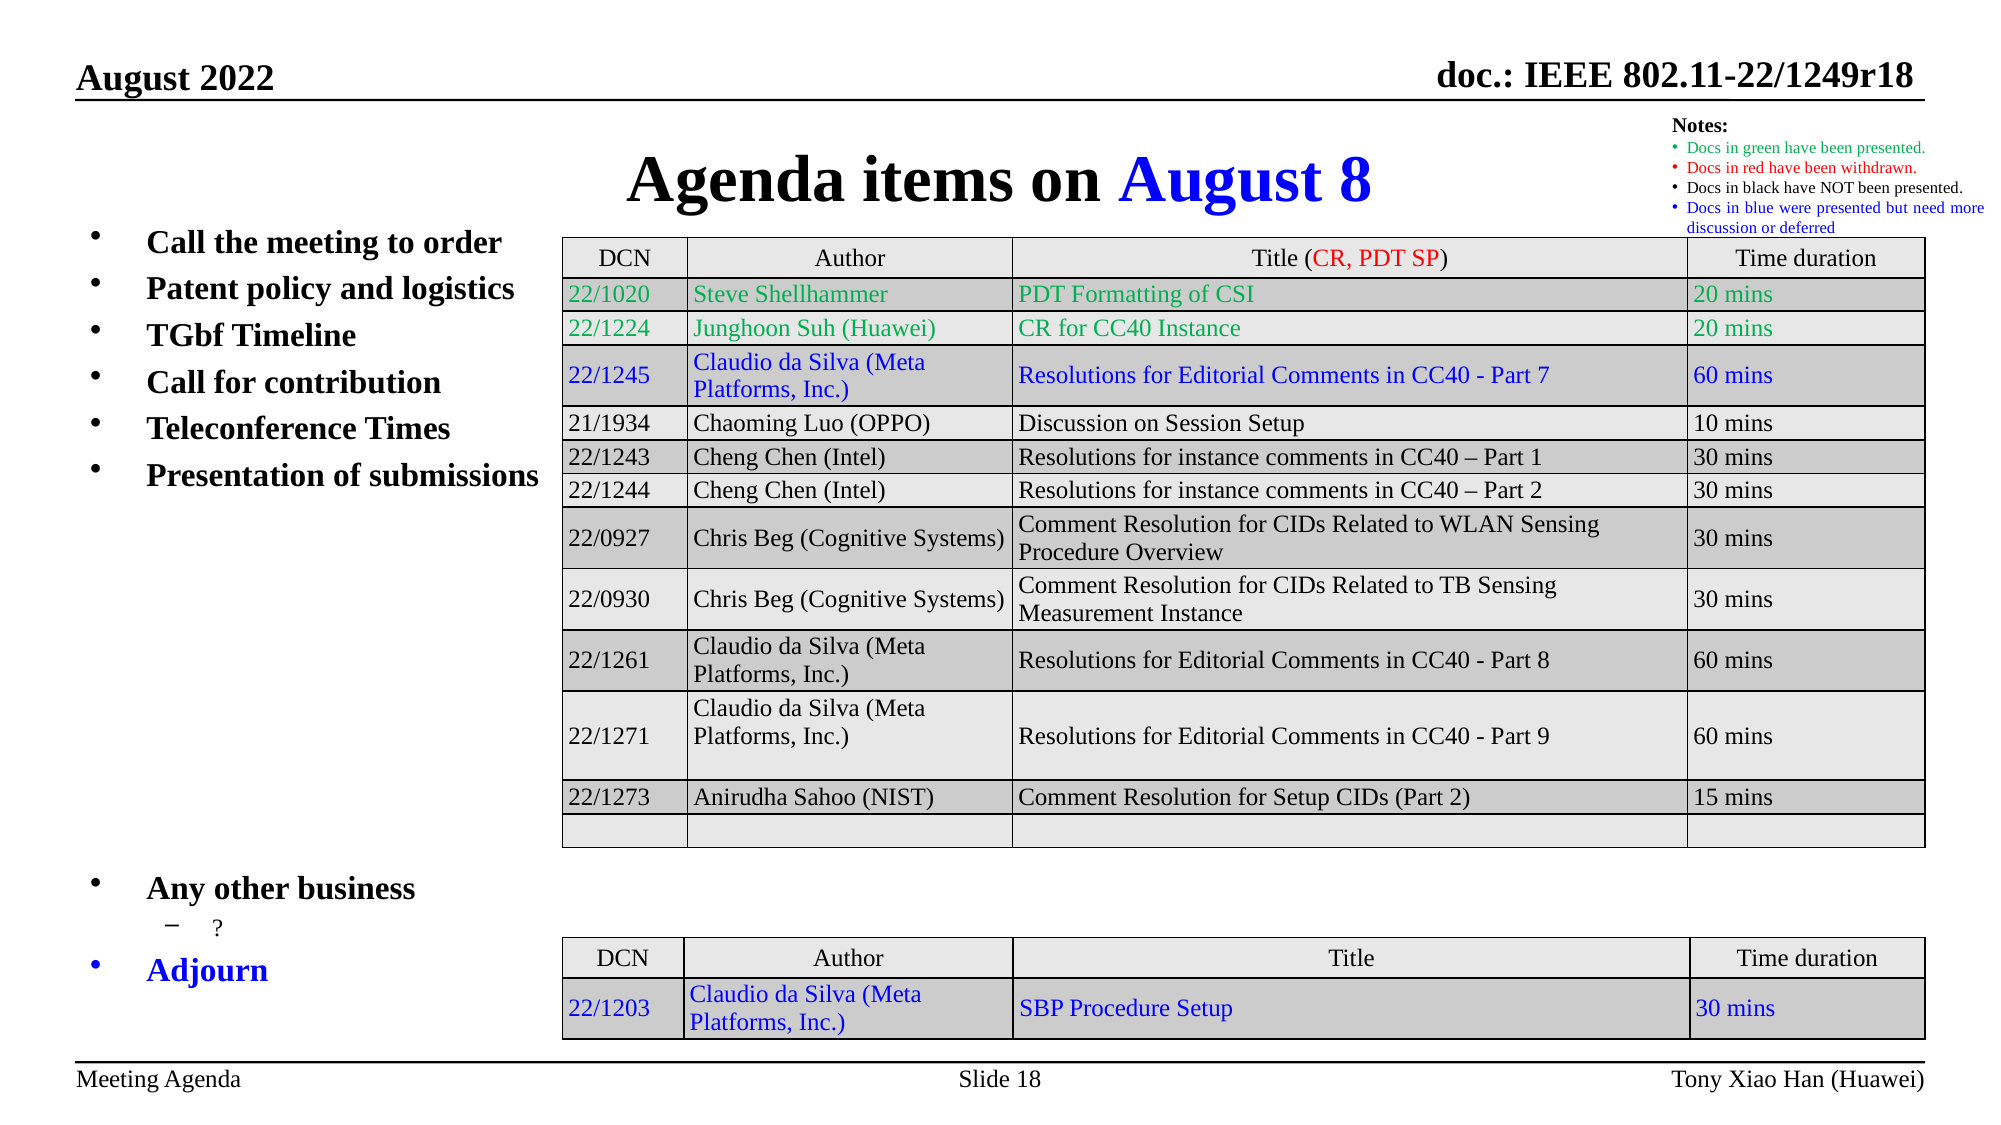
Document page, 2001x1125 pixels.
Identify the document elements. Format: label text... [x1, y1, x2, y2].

table_header Author [685, 938, 1012, 977]
table_cell 22/0927 [563, 508, 687, 568]
table_cell [1013, 815, 1687, 847]
table_cell 30 mins [1688, 508, 1924, 568]
table_cell Resolutions for instance comments in CC40 – Part 1 [1013, 441, 1687, 473]
table_cell 15 mins [1688, 781, 1924, 813]
table_cell [1688, 815, 1924, 847]
table_cell Resolutions for Editorial Comments in CC40 - Part 9 [1013, 692, 1687, 779]
table_cell 22/1271 [563, 692, 687, 779]
text_box Notes: Docs in green have been presented. Docs in red have been withdrawn. Docs in black have NOT been presented. Docs in blue were presented but need more discussion or deferred [1657, 104, 2000, 246]
table_cell 22/1245 [563, 346, 687, 405]
table_cell Comment Resolution for Setup CIDs (Part 2) [1013, 781, 1687, 813]
table_cell Discussion on Session Setup [1013, 407, 1687, 439]
table_cell PDT Formatting of CSI [1013, 279, 1687, 310]
table_cell [563, 815, 687, 847]
table_cell Claudio da Silva (Meta Platforms, Inc.) [688, 631, 1012, 690]
table_cell 22/1020 [563, 279, 687, 310]
table_cell 22/1203 [563, 979, 683, 1038]
text_box Agenda items on August 8 [362, 87, 1638, 212]
table_cell 21/1934 [563, 407, 687, 439]
table_cell 20 mins [1688, 279, 1924, 310]
table_cell SBP Procedure Setup [1014, 979, 1689, 1038]
table_cell 10 mins [1688, 407, 1924, 439]
table_cell Anirudha Sahoo (NIST) [688, 781, 1012, 813]
table_header Time duration [1688, 238, 1924, 277]
text_box Call the meeting to order Patent policy and logistics TGbf Timeline Call for contribution Teleconference Times Presentation of submissions Any other business ? Adjourn [75, 212, 1925, 1058]
table_header Title (CR, PDT SP) [1013, 238, 1687, 277]
table_cell 30 mins [1688, 441, 1924, 473]
table_cell 22/0930 [563, 569, 687, 629]
table_cell Junghoon Suh (Huawei) [688, 312, 1012, 344]
table_cell 22/1261 [563, 631, 687, 690]
table_cell 30 mins [1688, 474, 1924, 506]
table_cell Resolutions for Editorial Comments in CC40 - Part 8 [1013, 631, 1687, 690]
table_header DCN [563, 938, 683, 977]
table_cell Claudio da Silva (Meta Platforms, Inc.) [688, 692, 1012, 779]
table_cell Chris Beg (Cognitive Systems) [688, 569, 1012, 629]
table_cell Cheng Chen (Intel) [688, 441, 1012, 473]
table_cell 22/1243 [563, 441, 687, 473]
table_header Title [1014, 938, 1689, 977]
table_cell Claudio da Silva (Meta Platforms, Inc.) [688, 346, 1012, 405]
table_cell 60 mins [1688, 346, 1924, 405]
table_cell Resolutions for Editorial Comments in CC40 - Part 7 [1013, 346, 1687, 405]
table_cell 22/1224 [563, 312, 687, 344]
table_header Time duration [1691, 938, 1924, 977]
table_header Author [688, 238, 1012, 277]
table_cell 20 mins [1688, 312, 1924, 344]
table_cell 30 mins [1688, 569, 1924, 629]
table_cell 60 mins [1688, 692, 1924, 779]
table_cell Resolutions for instance comments in CC40 – Part 2 [1013, 474, 1687, 506]
table_cell 60 mins [1688, 631, 1924, 690]
table_cell 30 mins [1691, 979, 1924, 1038]
table_cell Claudio da Silva (Meta Platforms, Inc.) [685, 979, 1012, 1038]
table_cell Cheng Chen (Intel) [688, 474, 1012, 506]
table_cell CR for CC40 Instance [1013, 312, 1687, 344]
table_cell Steve Shellhammer [688, 279, 1012, 310]
table_cell Comment Resolution for CIDs Related to WLAN Sensing Procedure Overview [1013, 508, 1687, 568]
table_cell Comment Resolution for CIDs Related to TB Sensing Measurement Instance [1013, 569, 1687, 629]
table_cell [688, 815, 1012, 847]
table_cell Chris Beg (Cognitive Systems) [688, 508, 1012, 568]
table_cell 22/1244 [563, 474, 687, 506]
table_header DCN [563, 238, 687, 277]
table_cell Chaoming Luo (OPPO) [688, 407, 1012, 439]
table_cell 22/1273 [563, 781, 687, 813]
